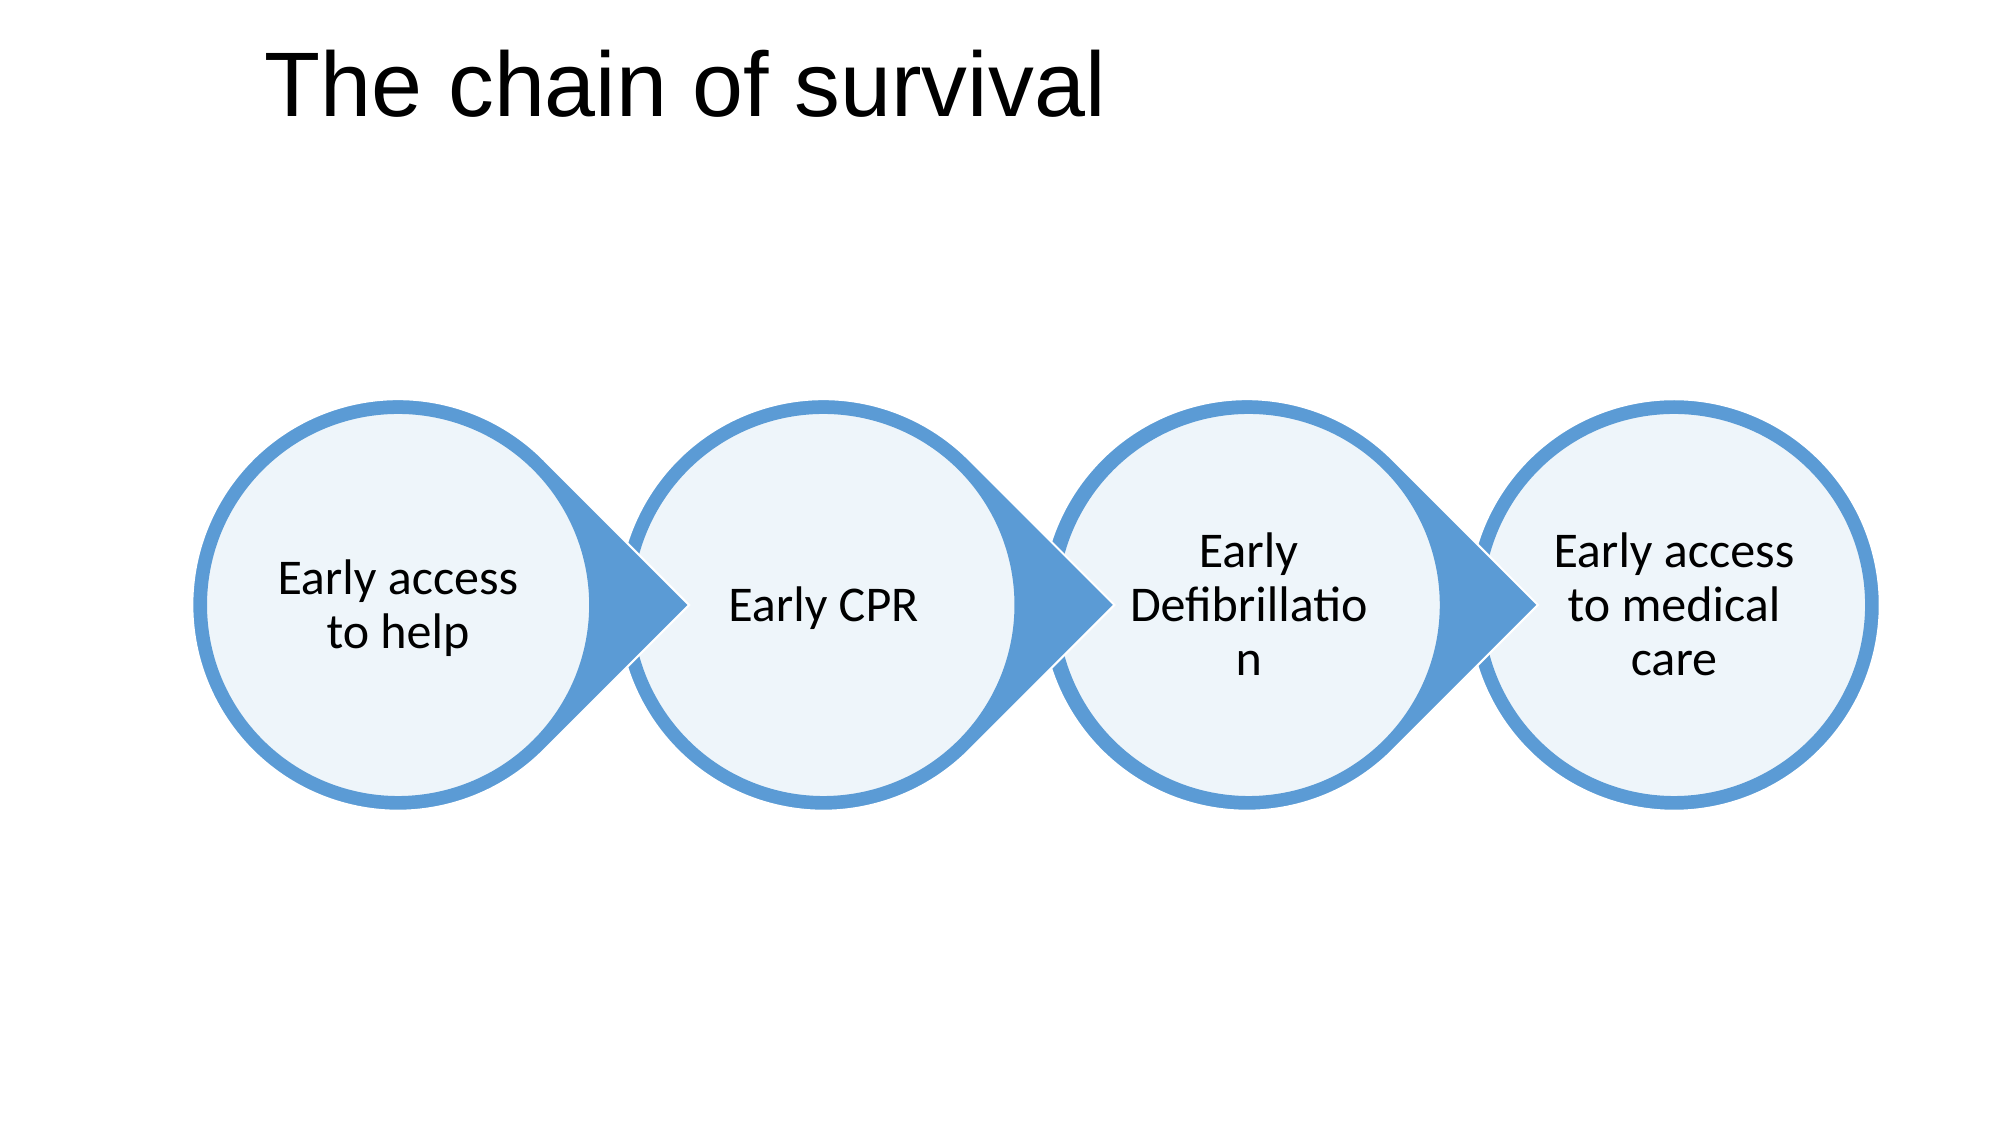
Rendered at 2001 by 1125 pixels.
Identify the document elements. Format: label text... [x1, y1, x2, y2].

title The chain of survival [249, 0, 1668, 122]
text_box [93, 122, 1894, 1088]
